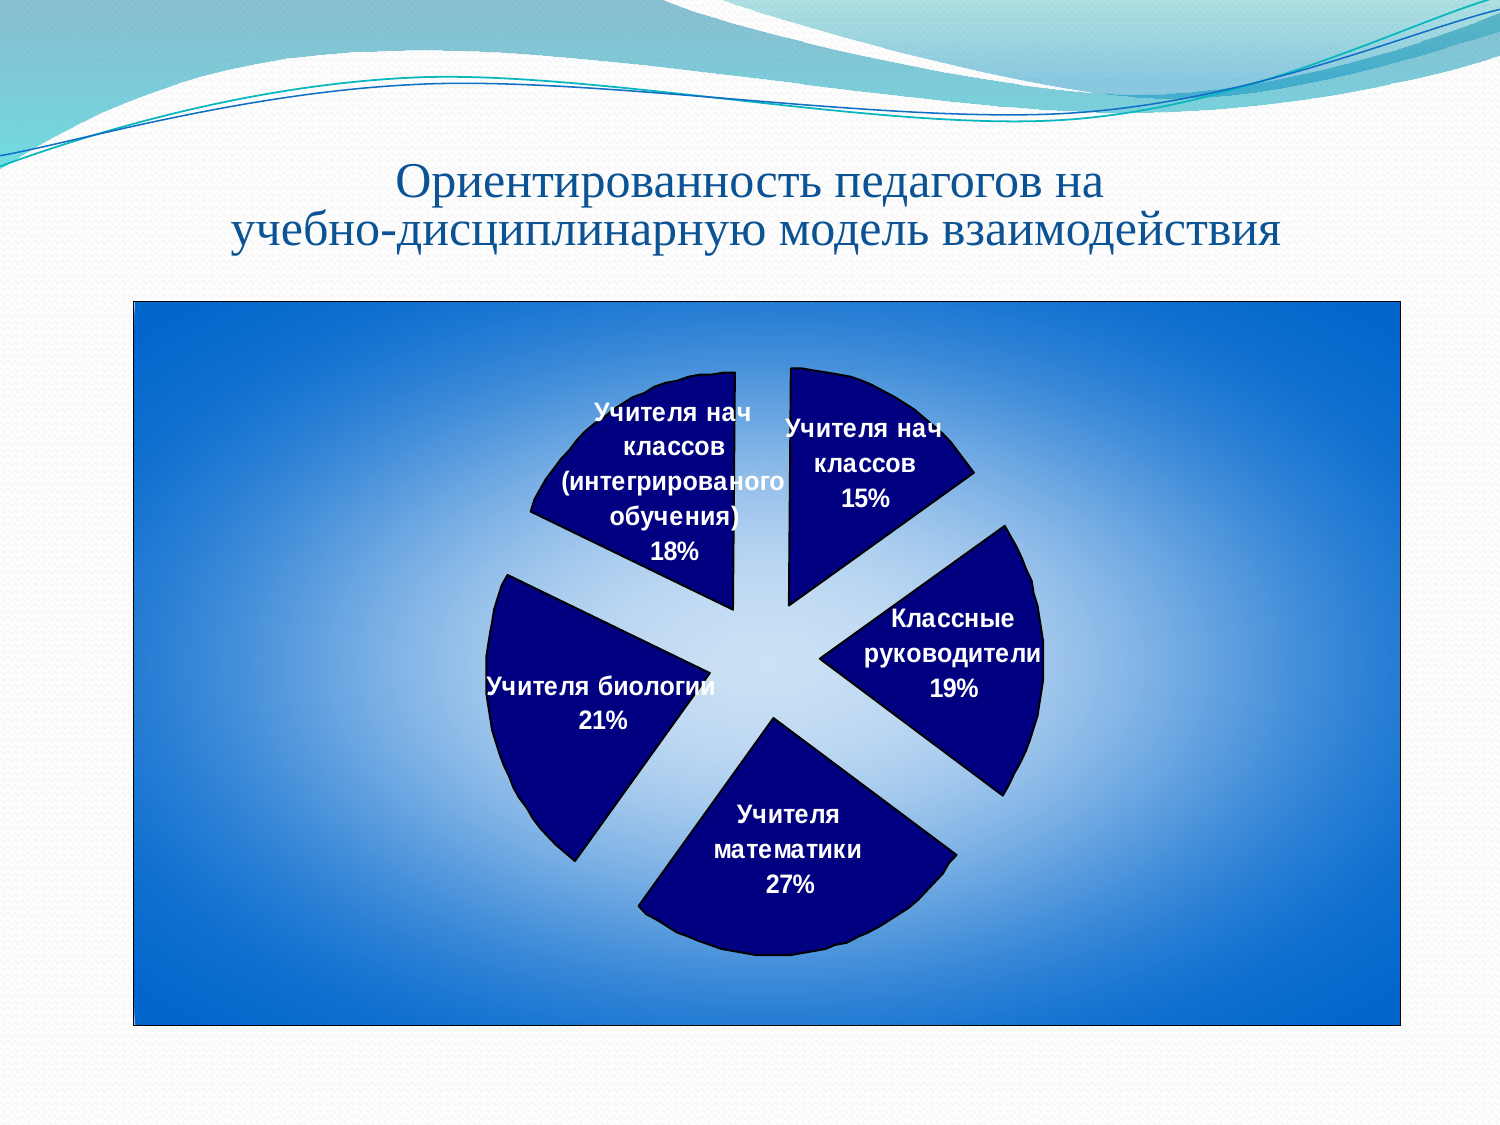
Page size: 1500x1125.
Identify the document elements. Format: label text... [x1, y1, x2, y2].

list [123, 290, 1412, 1036]
title Ориентированность педагогов на учебно-дисциплинарную модель взаимодействия [75, 115, 1438, 256]
